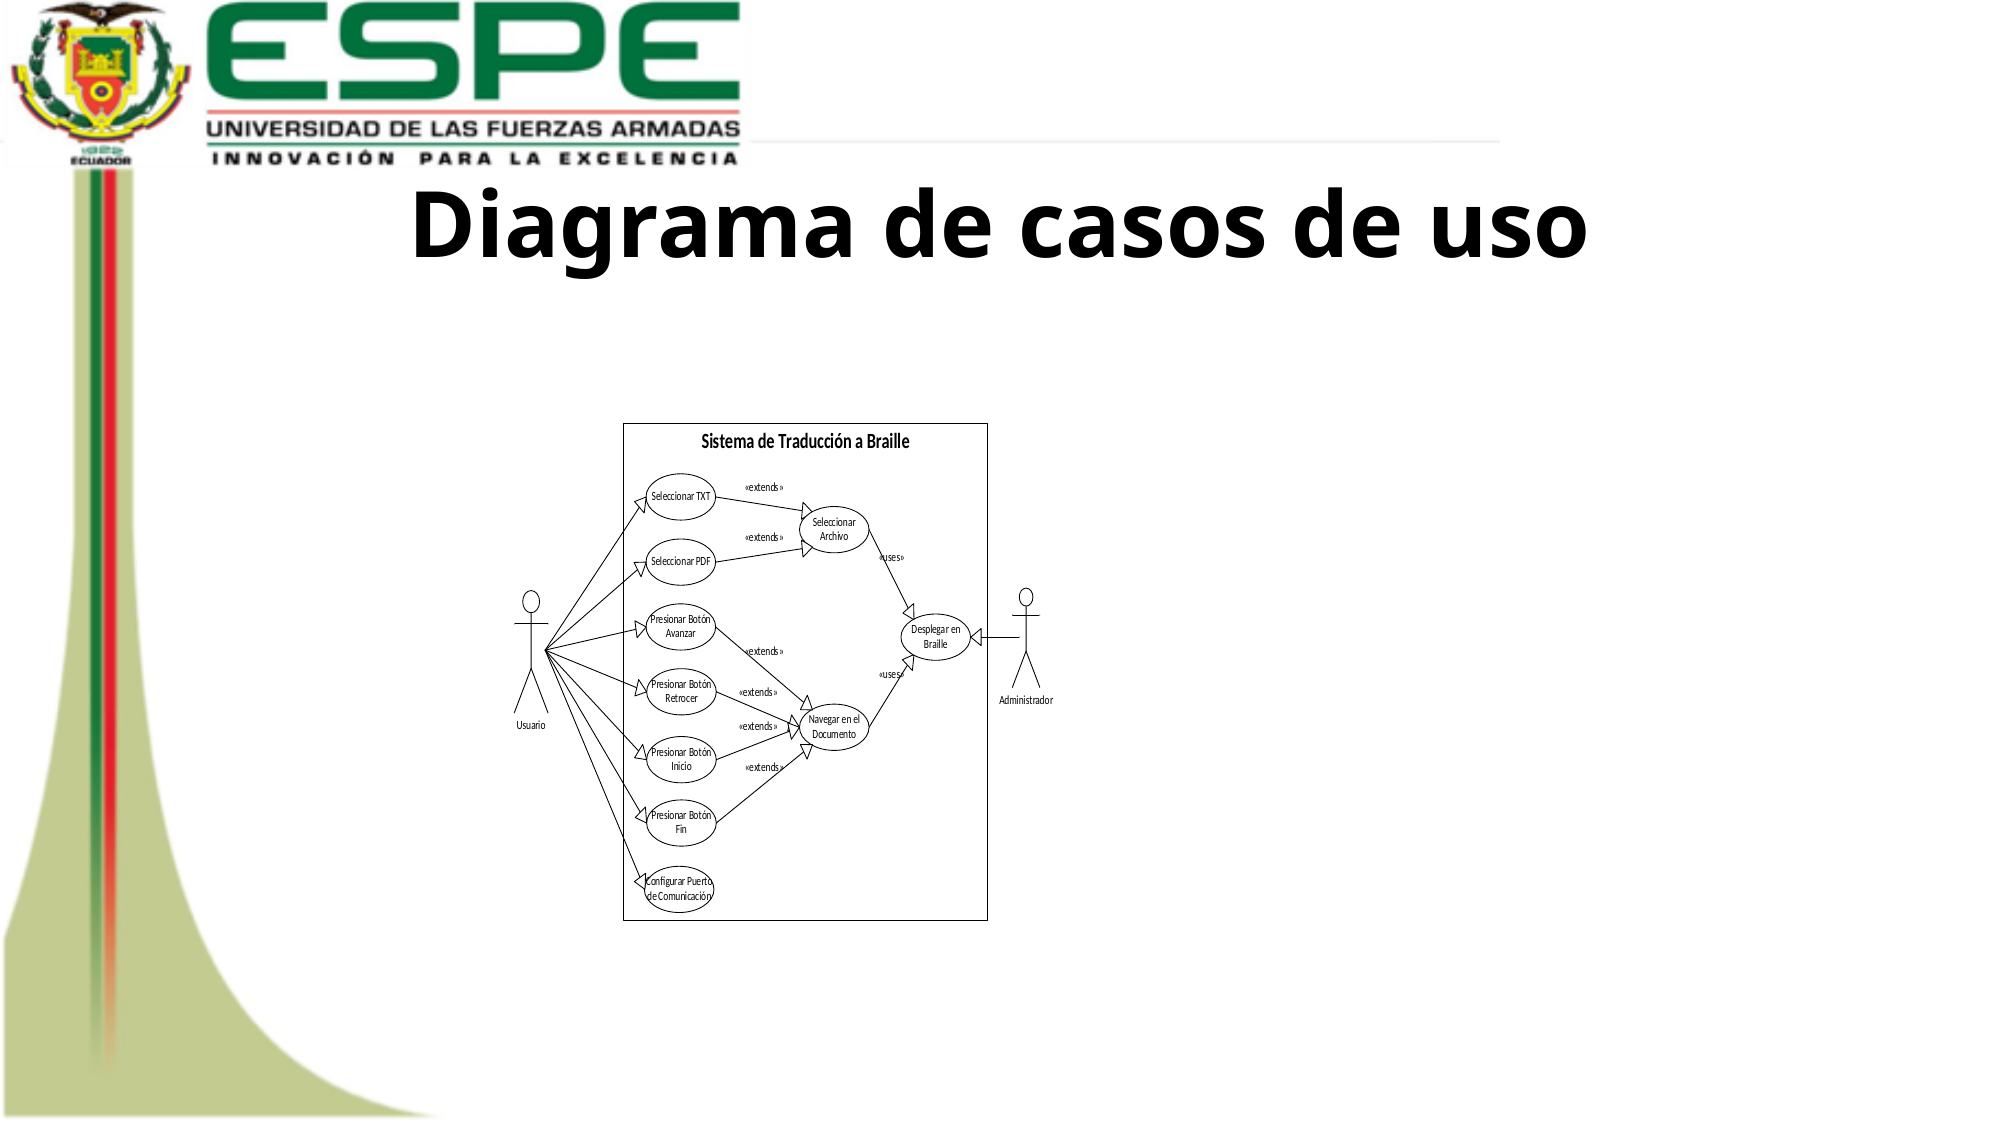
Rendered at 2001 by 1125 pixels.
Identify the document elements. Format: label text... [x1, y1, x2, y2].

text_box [499, 291, 1528, 1103]
title Diagrama de casos de uso [1500, 151, 1863, 305]
picture [0, 0, 1500, 1125]
